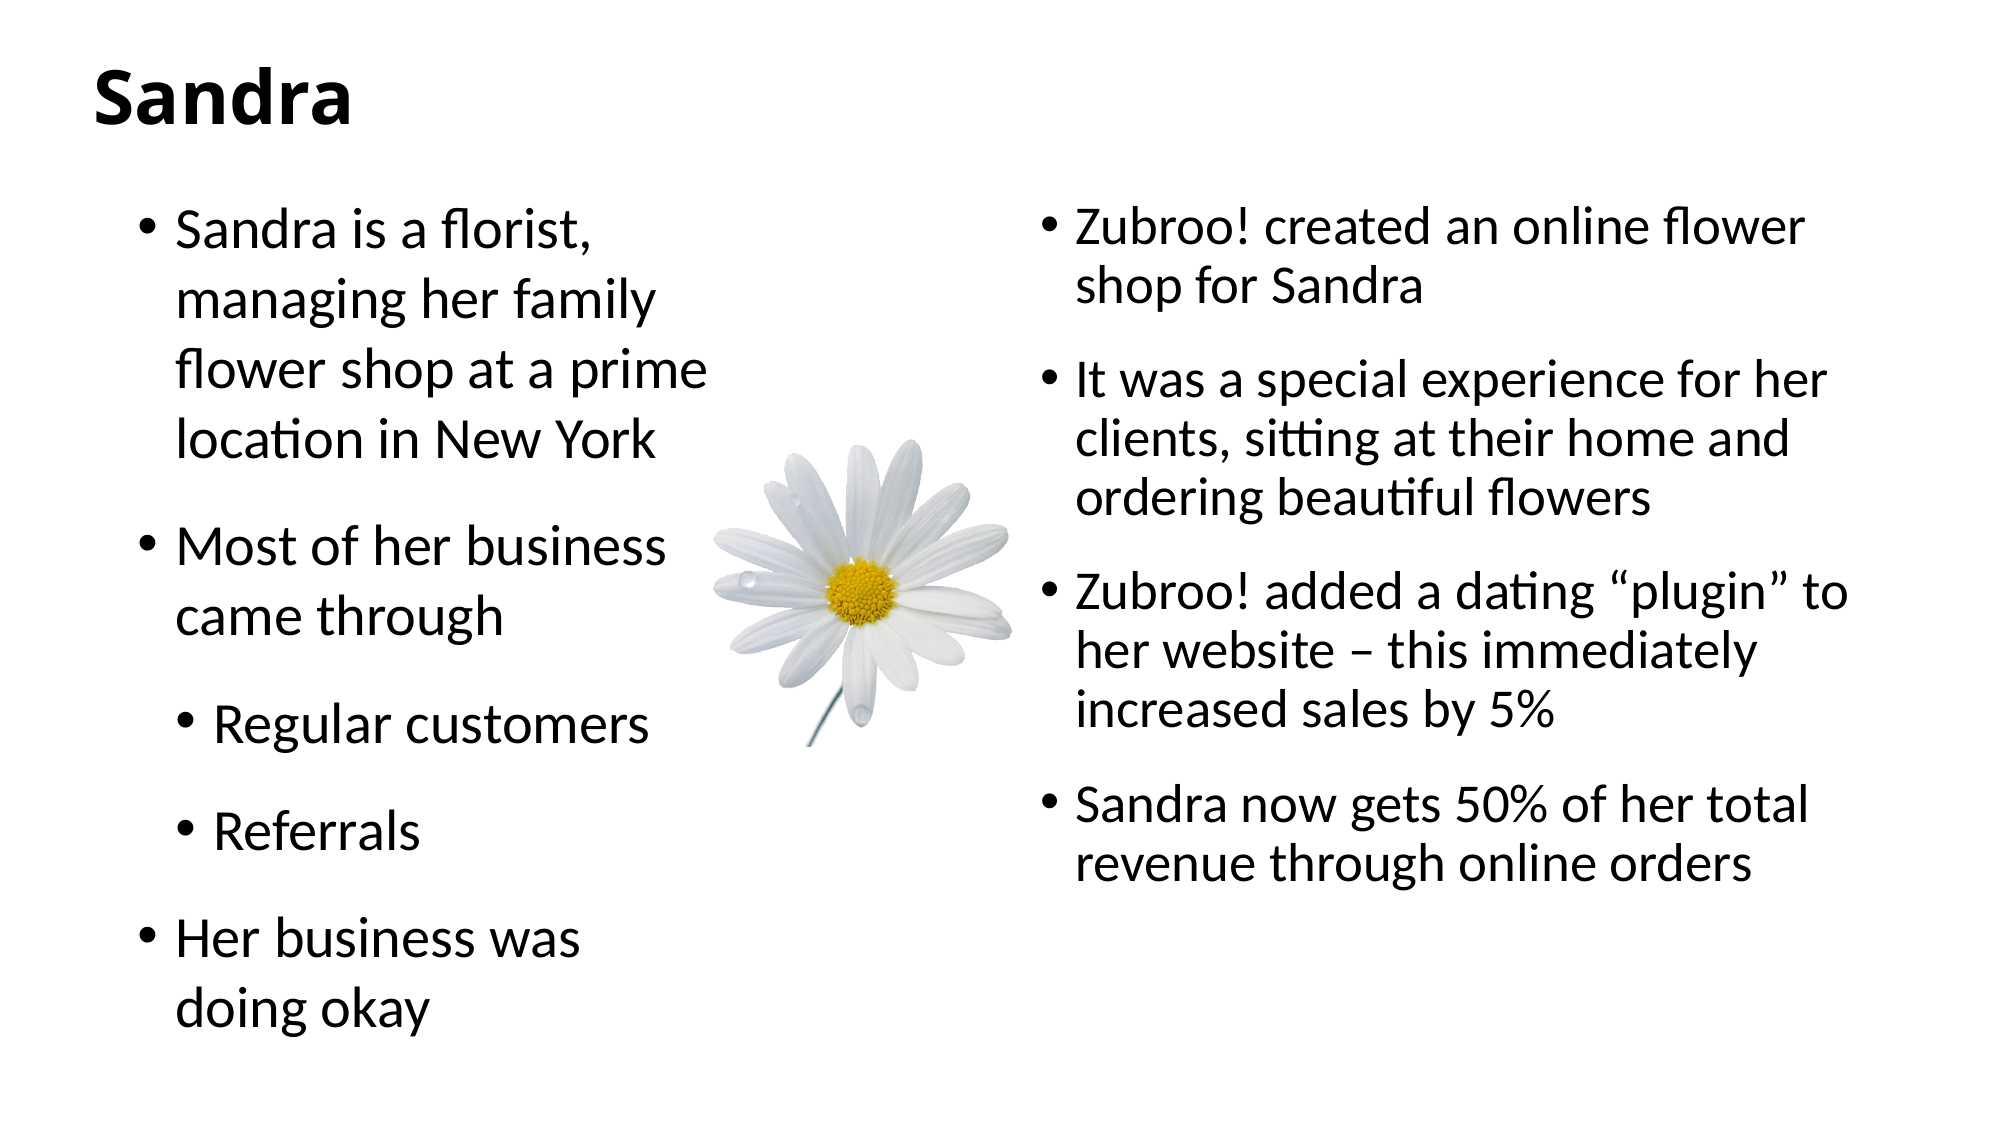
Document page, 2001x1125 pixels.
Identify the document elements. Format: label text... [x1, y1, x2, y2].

text_box Zubroo! created an online flower shop for Sandra It was a special experience for her clients, sitting at their home and ordering beautiful flowers Zubroo! added a dating “plugin” to her website – this immediately increased sales by 5% Sandra now gets 50% of her total revenue through online orders [1025, 189, 1940, 904]
title Sandra [93, 59, 1907, 142]
picture [620, 418, 1069, 747]
list Sandra is a florist, managing her family flower shop at a prime location in New York Most of her business came through Regular customers Referrals Her business was doing okay [137, 189, 712, 1049]
